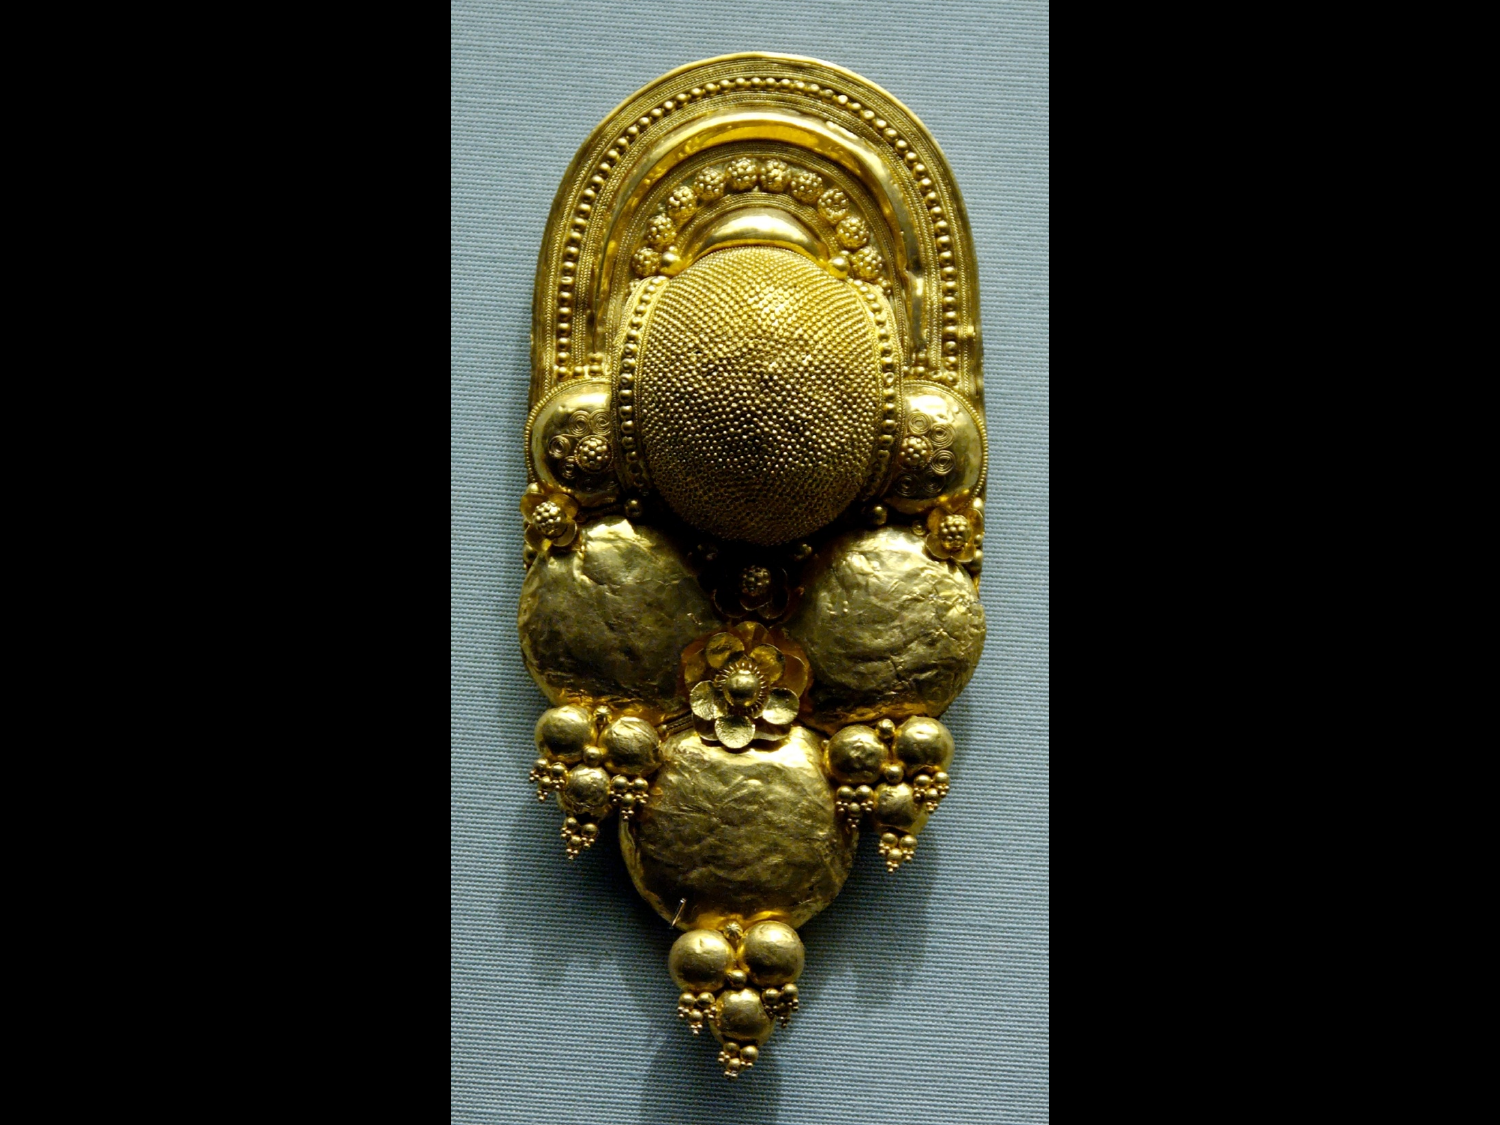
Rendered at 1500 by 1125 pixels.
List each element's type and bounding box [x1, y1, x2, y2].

picture [450, 0, 1049, 1125]
